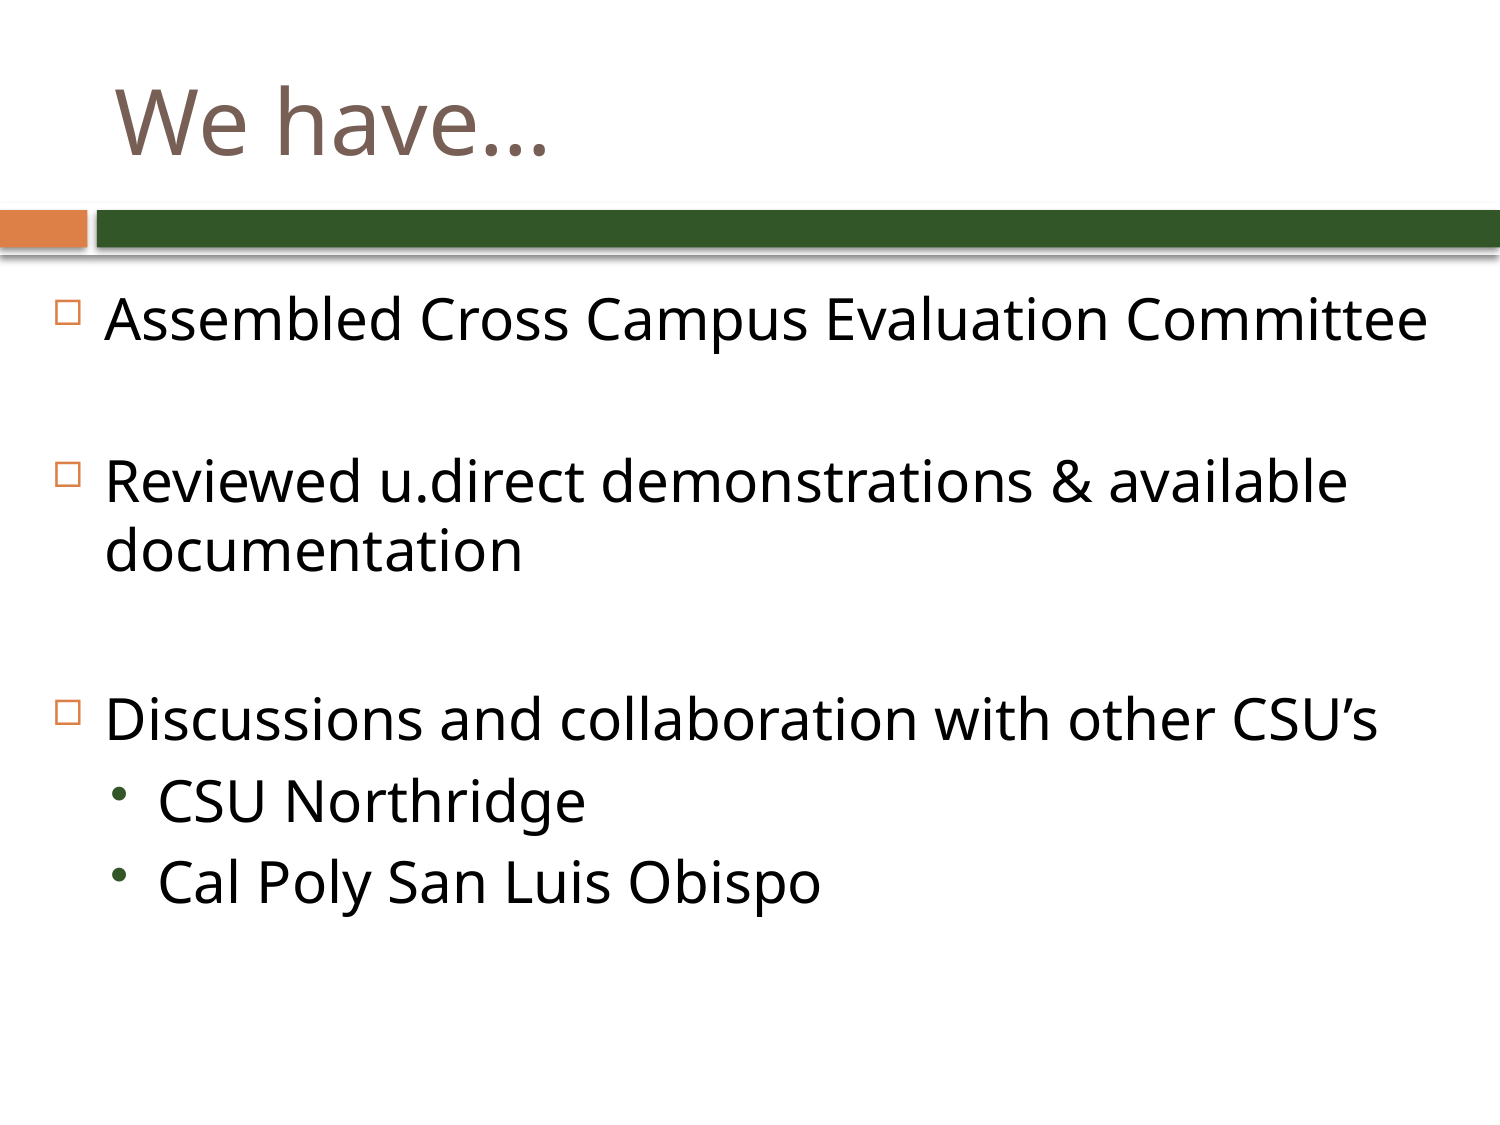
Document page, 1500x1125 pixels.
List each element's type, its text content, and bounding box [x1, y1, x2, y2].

list Assembled Cross Campus Evaluation Committee Reviewed u.direct demonstrations & available documentation Discussions and collaboration with other CSU’s CSU Northridge Cal Poly San Luis Obispo [37, 275, 1488, 988]
title We have… [99, 37, 1438, 200]
